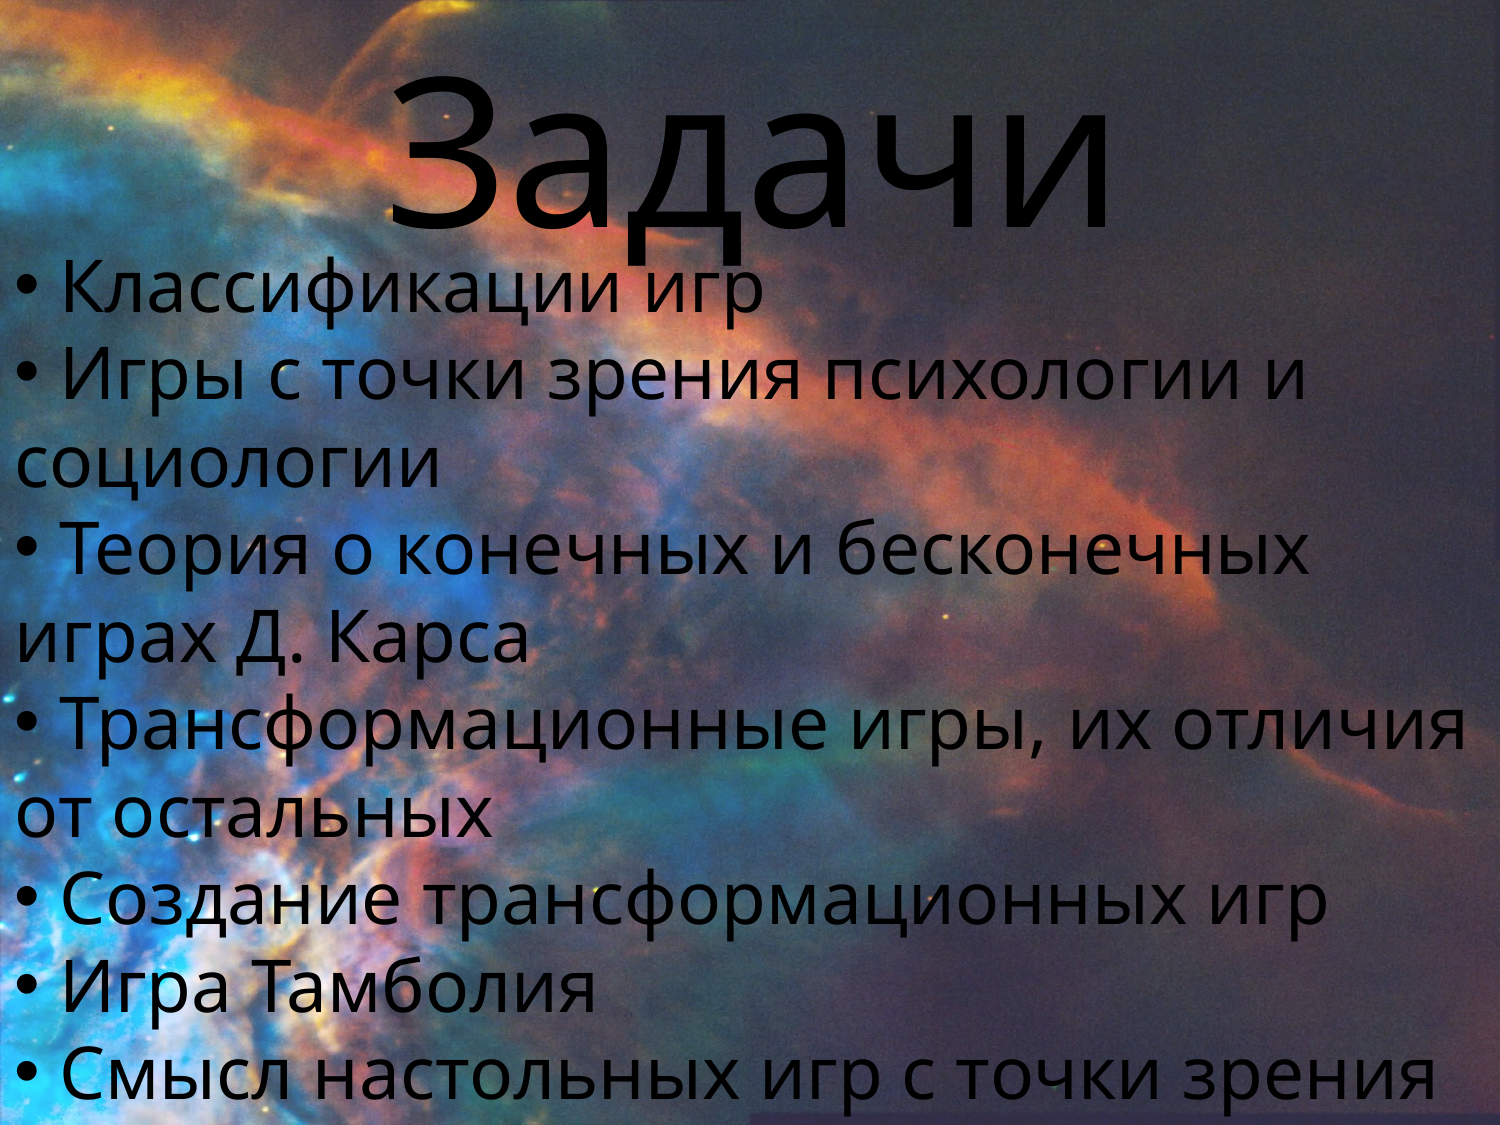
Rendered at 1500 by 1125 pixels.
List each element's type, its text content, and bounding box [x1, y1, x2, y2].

text_box Классификации игр Игры с точки зрения психологии и социологии Теория о конечных и бесконечных играх Д. Карса Трансформационные игры, их отличия от остальных Создание трансформационных игр Игра Тамболия Смысл настольных игр с точки зрения их создателей [0, 231, 1500, 1125]
text_box Задачи [117, 23, 1393, 231]
